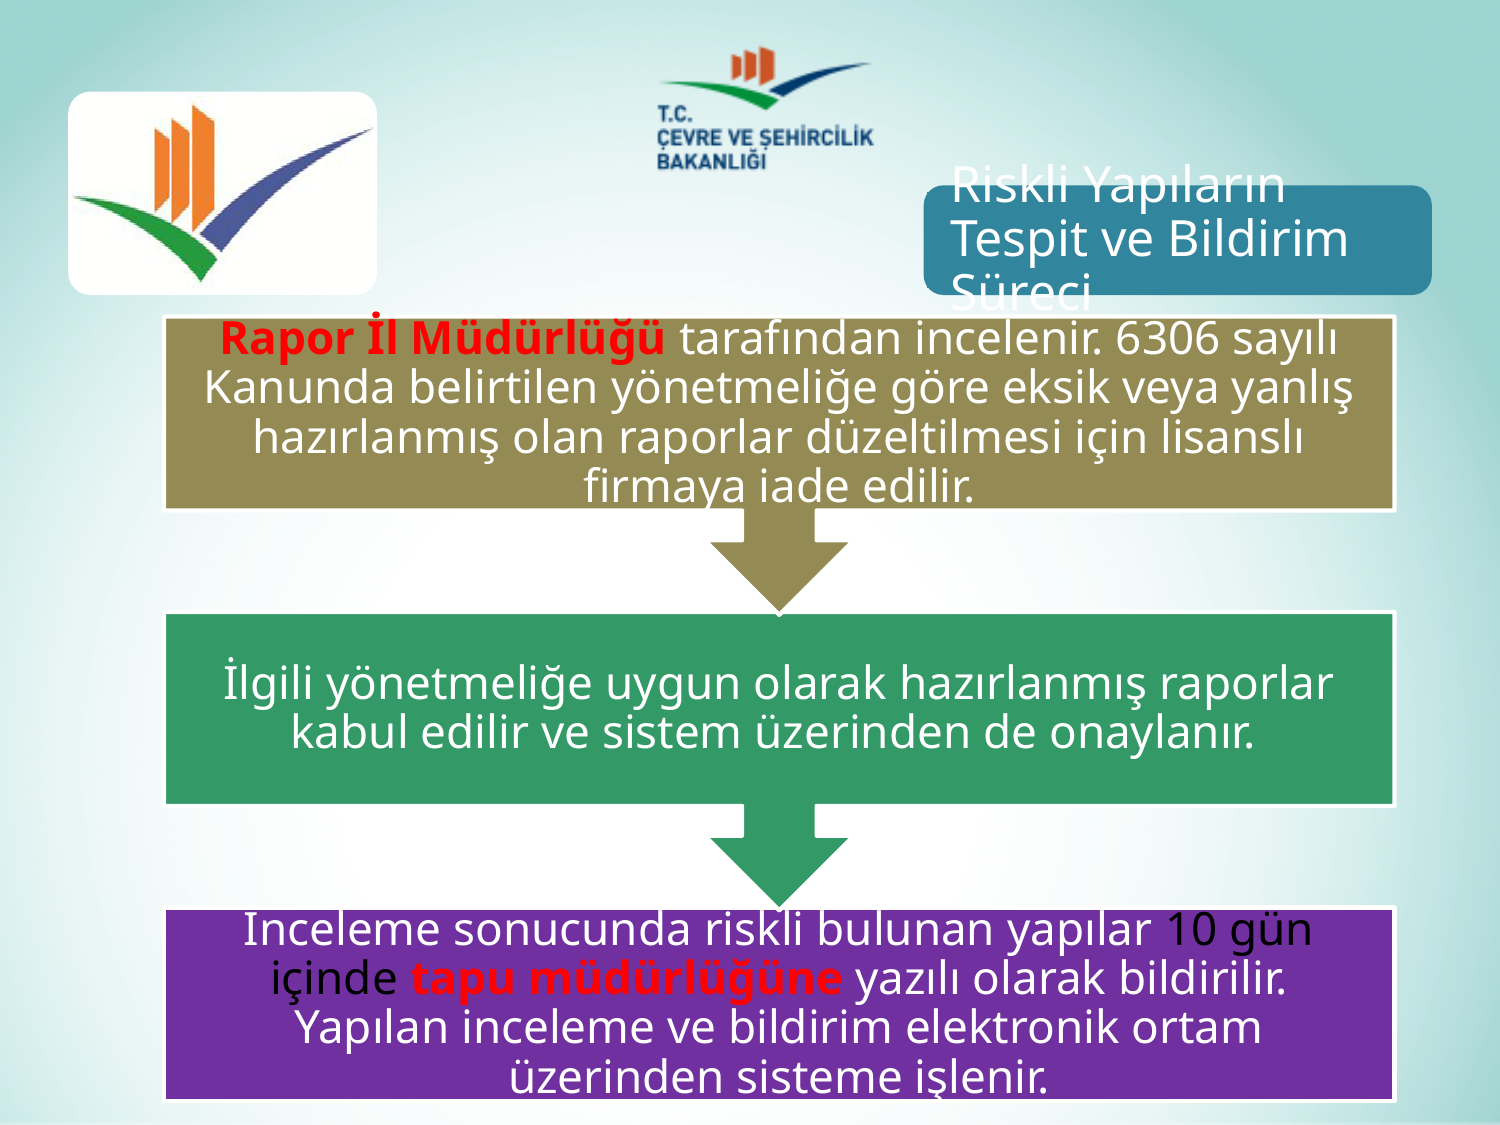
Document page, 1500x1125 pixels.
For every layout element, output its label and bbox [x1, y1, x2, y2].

text_box [163, 316, 1395, 1102]
picture [0, 0, 1500, 1125]
text_box [925, 187, 1430, 294]
